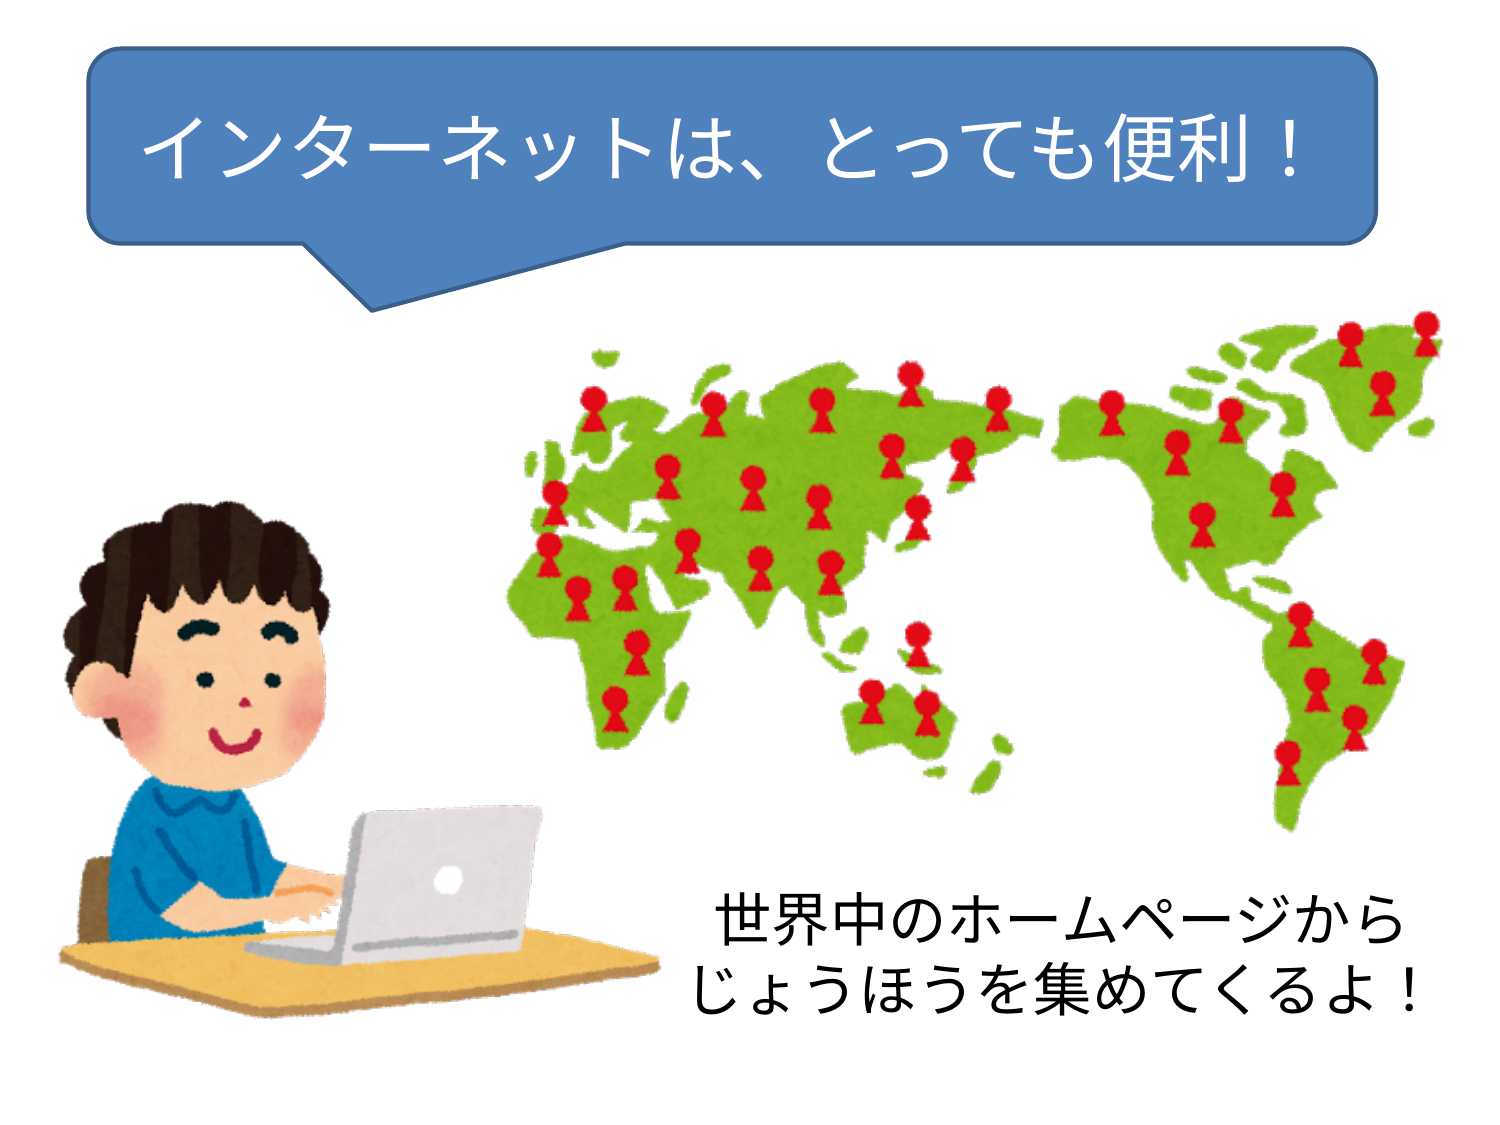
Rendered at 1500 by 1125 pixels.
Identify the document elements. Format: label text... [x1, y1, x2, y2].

picture [490, 245, 1476, 877]
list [29, 471, 683, 1033]
text_box インターネットは、とっても便利！ [86, 46, 1379, 313]
text_box 世界中のホームページから じょうほうを集めてくるよ！ [687, 885, 1463, 1031]
